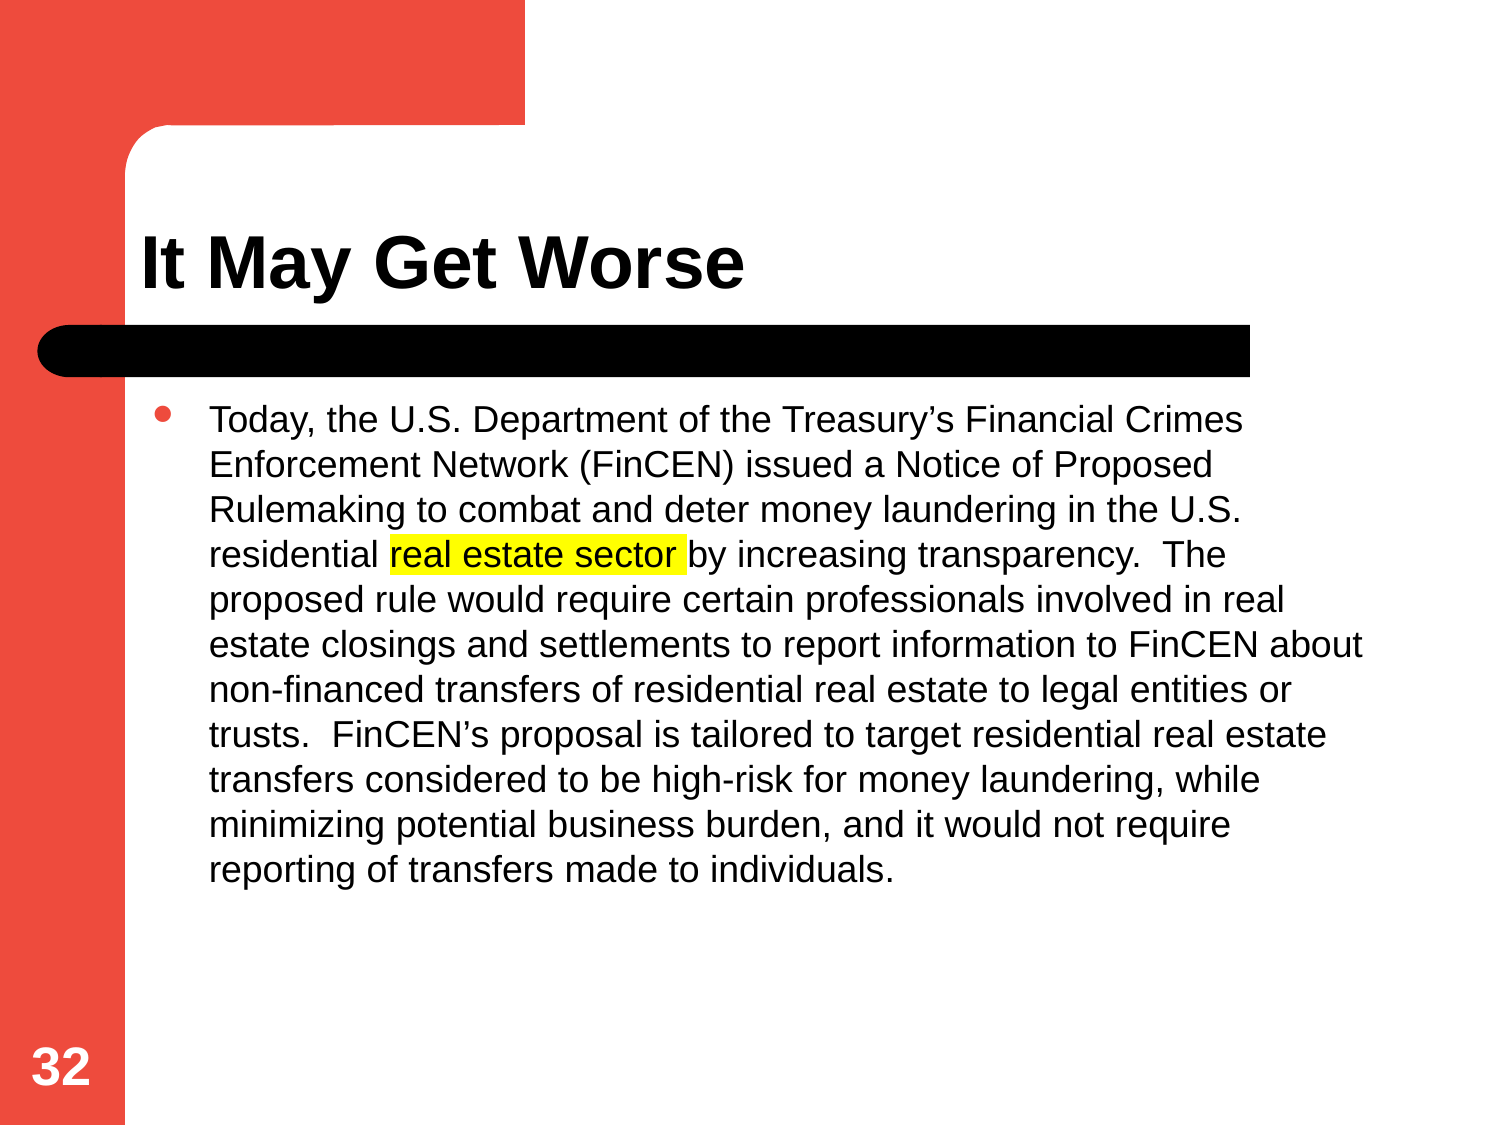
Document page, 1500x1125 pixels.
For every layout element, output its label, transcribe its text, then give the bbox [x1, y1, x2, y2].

slide_number 32 [13, 1023, 111, 1105]
list Today, the U.S. Department of the Treasury’s Financial Crimes Enforcement Network (FinCEN) issued a Notice of Proposed Rulemaking to combat and deter money laundering in the U.S. residential real estate sector by increasing transparency. The proposed rule would require certain professionals involved in real estate closings and settlements to report information to FinCEN about non-financed transfers of residential real estate to legal entities or trusts. FinCEN’s proposal is tailored to target residential real estate transfers considered to be high-risk for money laundering, while minimizing potential business burden, and it would not require reporting of transfers made to individuals. [137, 387, 1400, 999]
title It May Get Worse [125, 125, 1425, 313]
